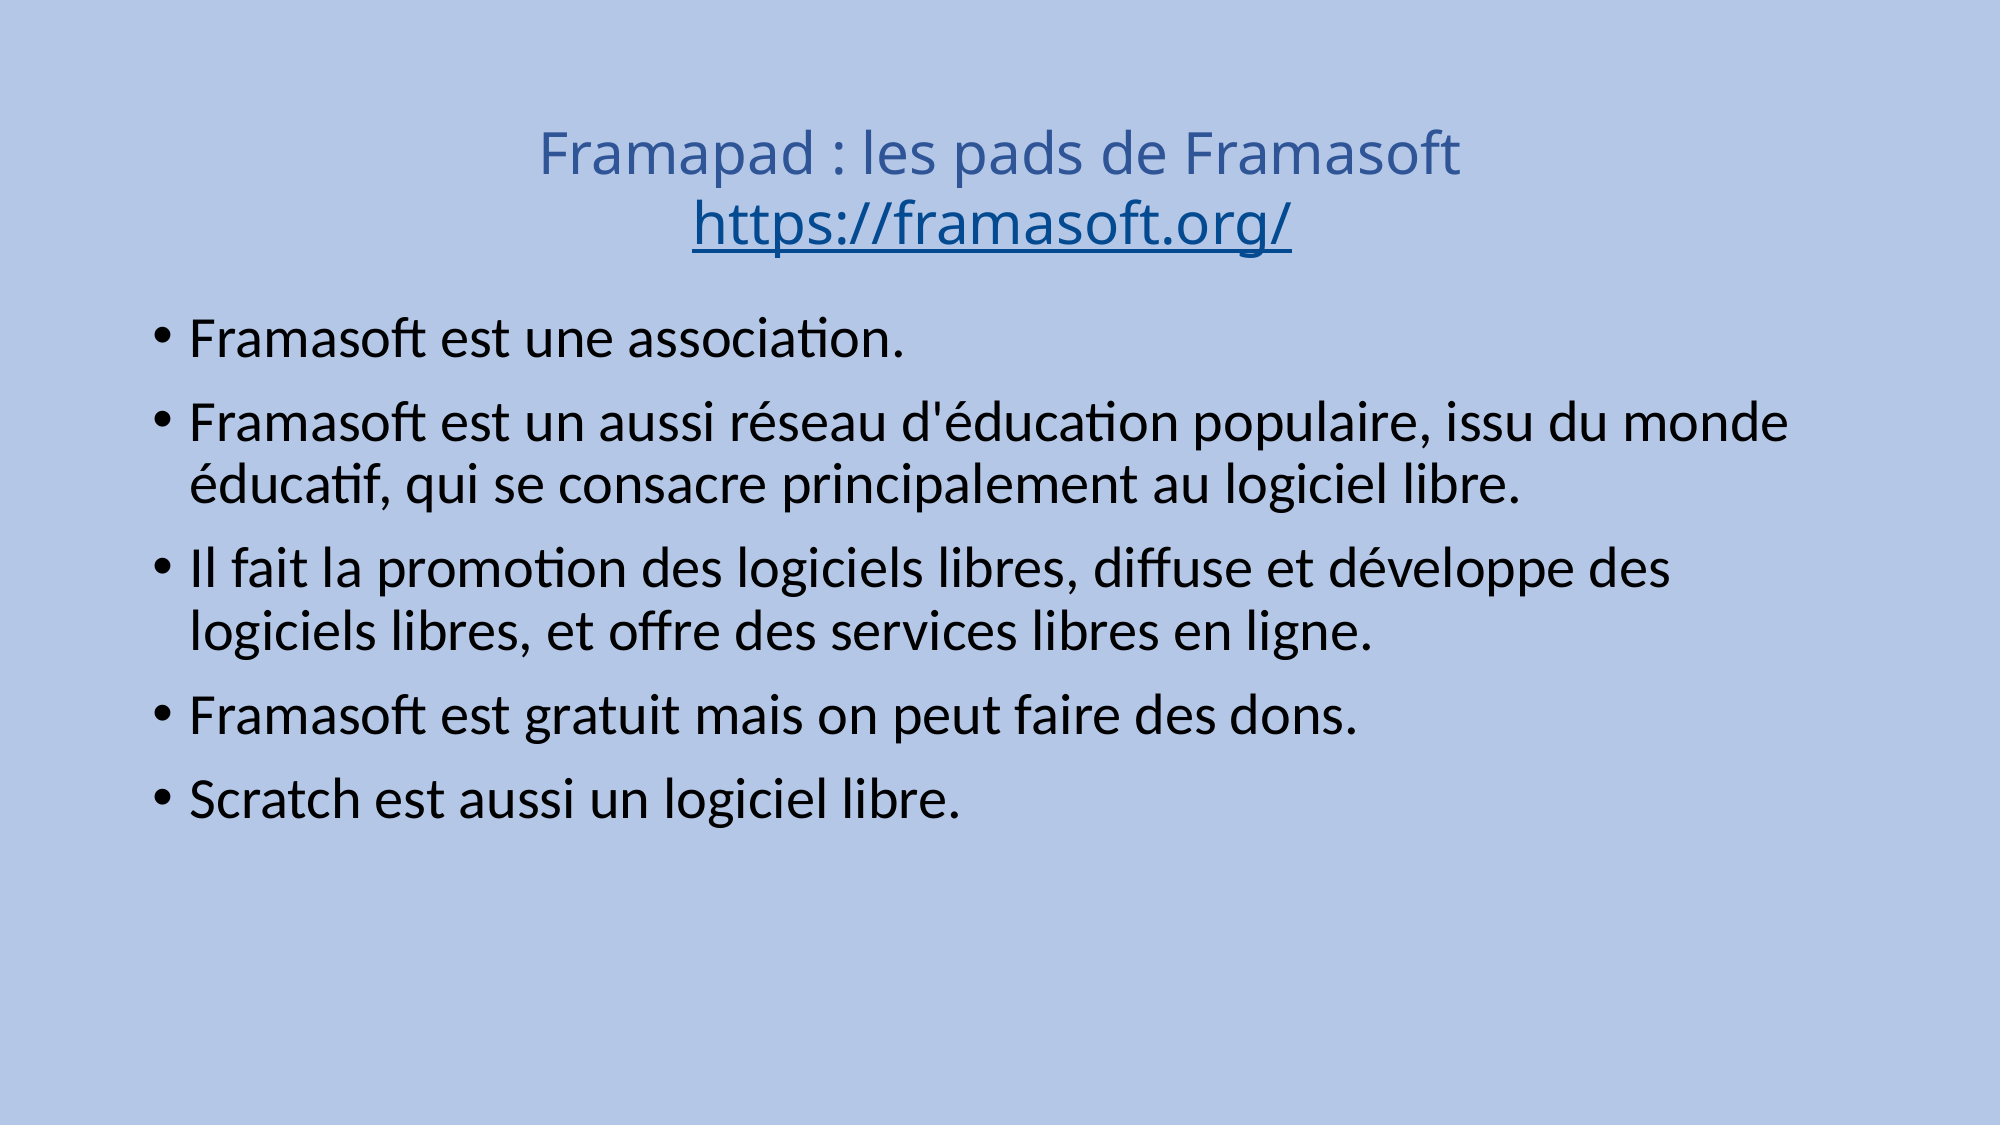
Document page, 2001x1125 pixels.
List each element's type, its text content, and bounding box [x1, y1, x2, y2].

title Framapad : les pads de Framasoft https://framasoft.org/ [137, 59, 1863, 299]
list Framasoft est une association. Framasoft est un aussi réseau d'éducation populaire, issu du monde éducatif, qui se consacre principalement au logiciel libre. Il fait la promotion des logiciels libres, diffuse et développe des logiciels libres, et offre des services libres en ligne. Framasoft est gratuit mais on peut faire des dons. Scratch est aussi un logiciel libre. [137, 299, 1863, 1014]
